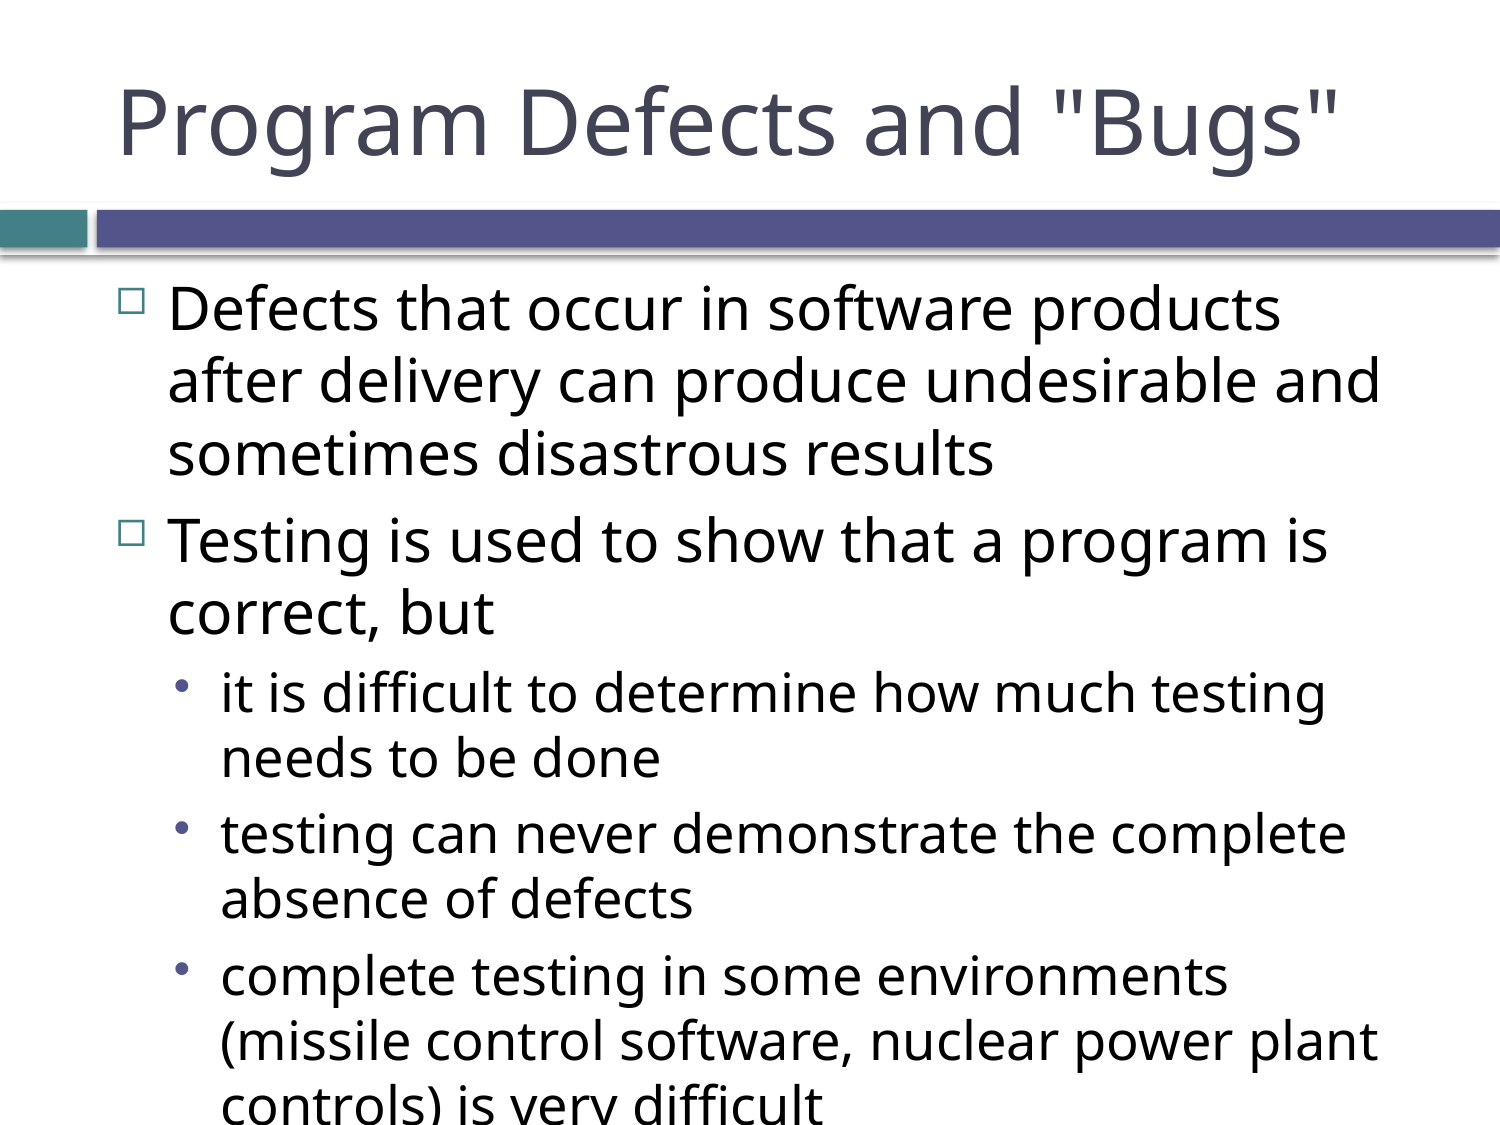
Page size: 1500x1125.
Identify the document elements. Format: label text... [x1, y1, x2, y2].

title Program Defects and "Bugs" [100, 37, 1439, 201]
list Defects that occur in software products after delivery can produce undesirable and sometimes disastrous results Testing is used to show that a program is correct, but it is difficult to determine how much testing needs to be done testing can never demonstrate the complete absence of defects complete testing in some environments (missile control software, nuclear power plant controls) is very difficult [100, 262, 1439, 1063]
